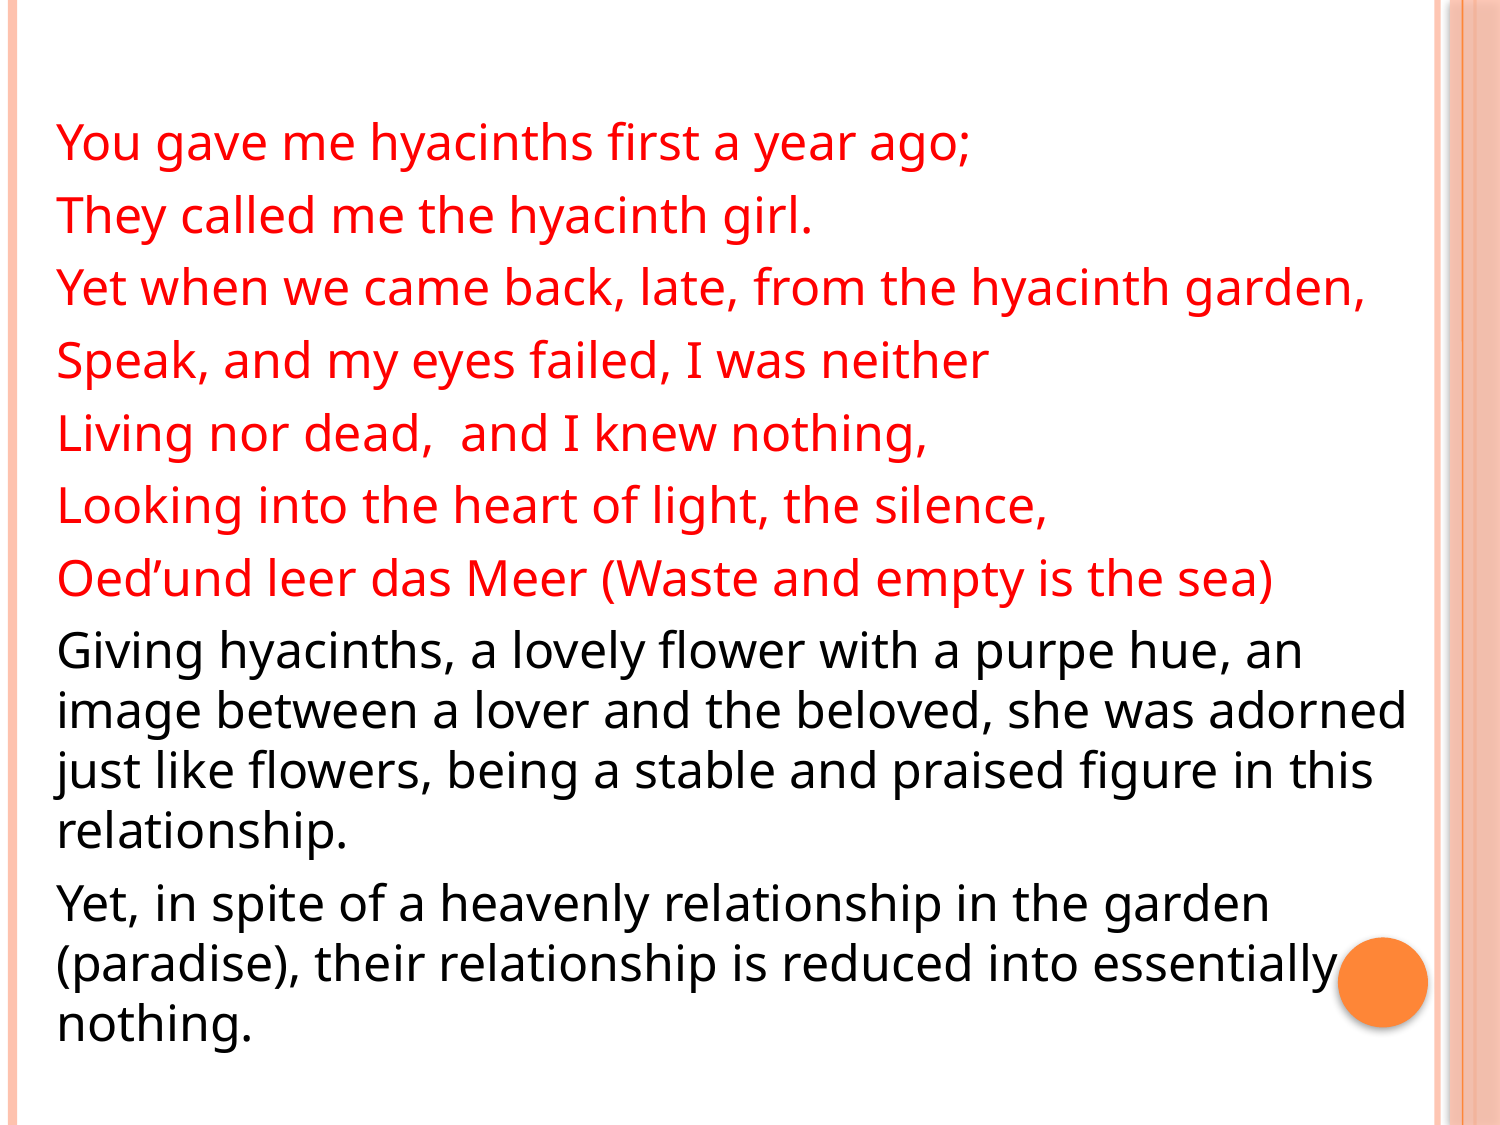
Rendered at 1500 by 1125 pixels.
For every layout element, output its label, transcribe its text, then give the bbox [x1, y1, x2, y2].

list You gave me hyacinths first a year ago; They called me the hyacinth girl. Yet when we came back, late, from the hyacinth garden, Speak, and my eyes failed, I was neither Living nor dead, and I knew nothing, Looking into the heart of light, the silence, Oed’und leer das Meer (Waste and empty is the sea) Giving hyacinths, a lovely flower with a purpe hue, an image between a lover and the beloved, she was adorned just like flowers, being a stable and praised figure in this relationship. Yet, in spite of a heavenly relationship in the garden (paradise), their relationship is reduced into essentially nothing. [41, 30, 1459, 1062]
